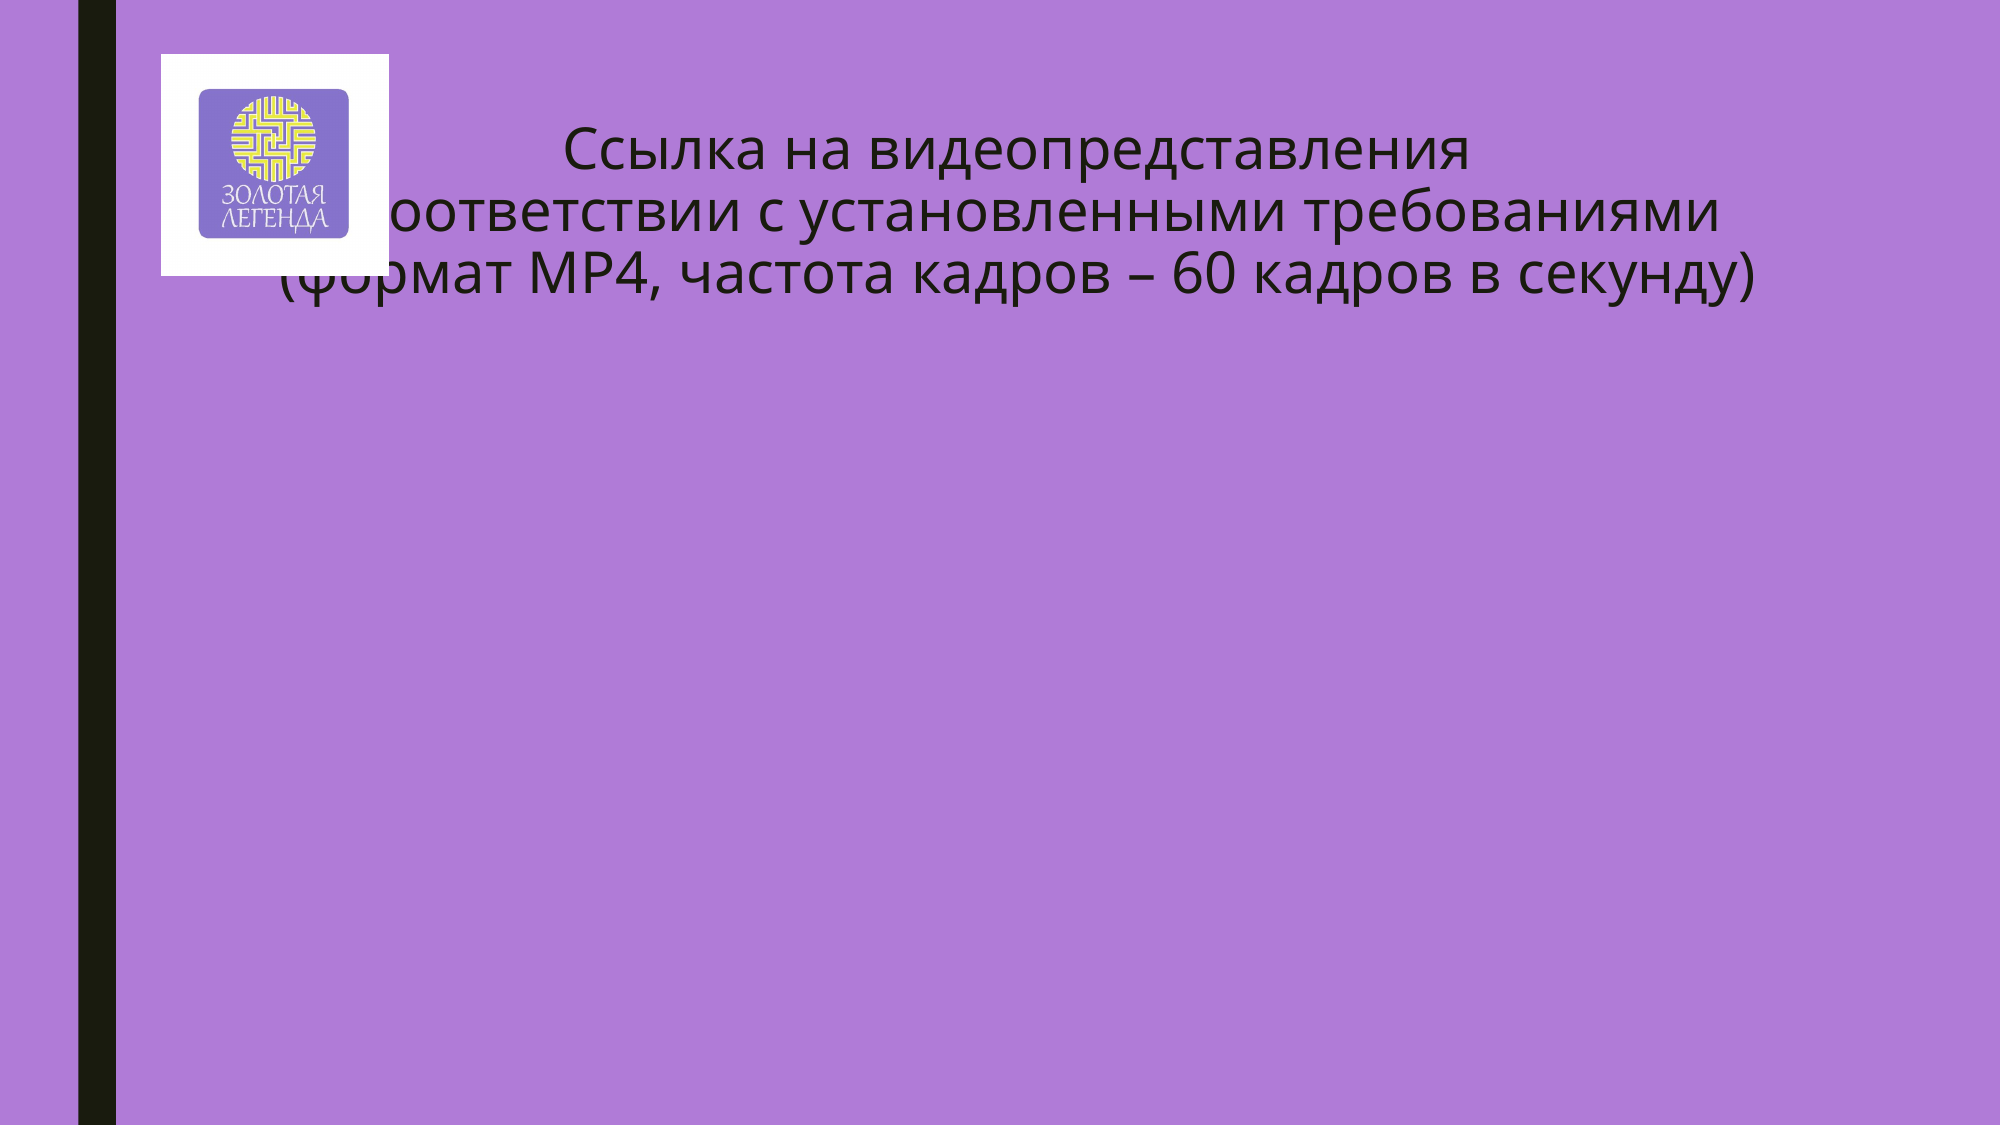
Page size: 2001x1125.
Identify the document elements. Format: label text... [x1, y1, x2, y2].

picture [161, 54, 389, 276]
title Ссылка на видеопредставления в соответствии с установленными требованиями (формат MP4, частота кадров – 60 кадров в секунду) [230, 112, 1806, 357]
